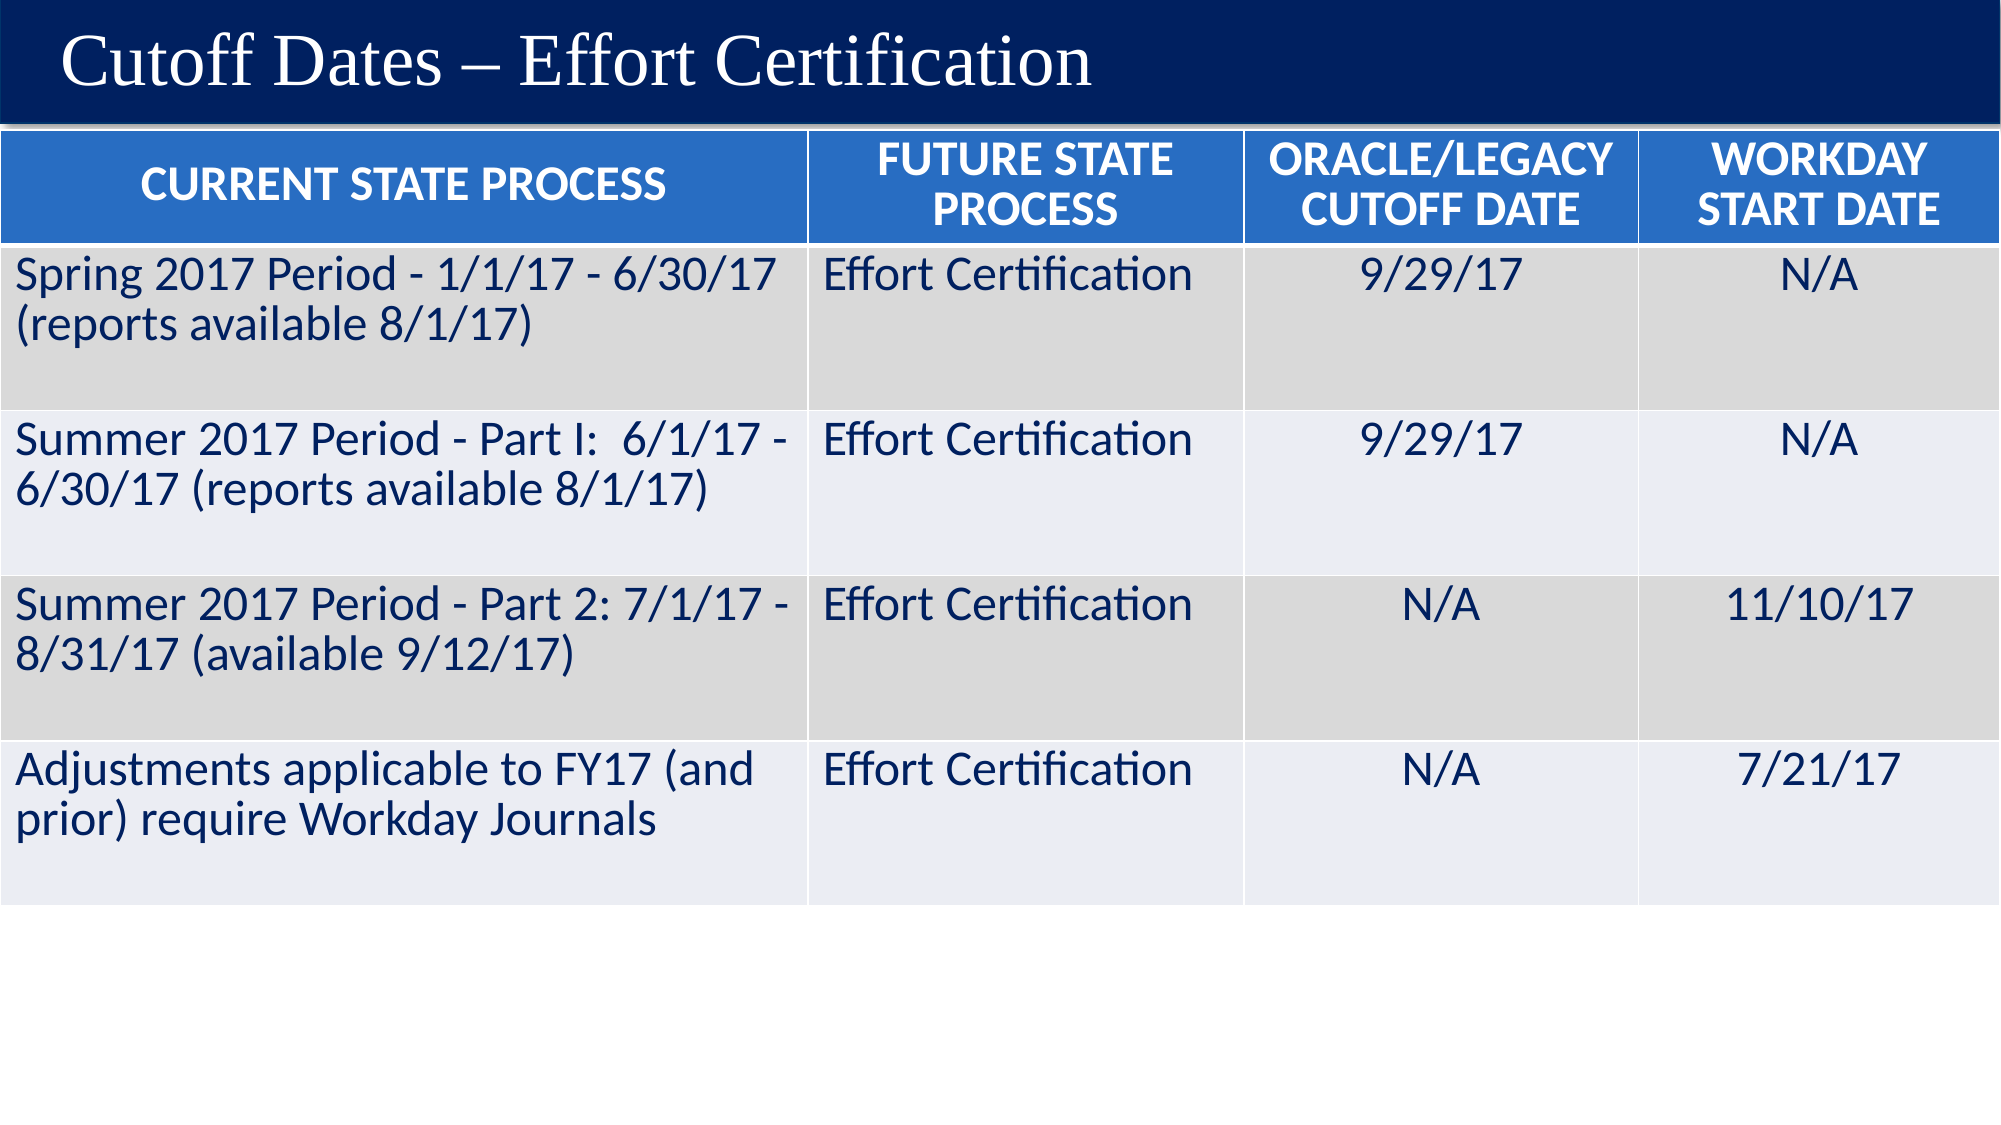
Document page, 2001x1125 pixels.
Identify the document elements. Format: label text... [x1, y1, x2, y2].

table_cell 7/21/17 [1639, 742, 1999, 905]
table_header CURRENT STATE PROCESS [1, 131, 807, 243]
table_cell Summer 2017 Period - Part 2: 7/1/17 - 8/31/17 (available 9/12/17) [1, 576, 807, 740]
table_cell Effort Certification [809, 411, 1243, 575]
table_cell Spring 2017 Period - 1/1/17 - 6/30/17 (reports available 8/1/17) [1, 248, 807, 410]
table_cell Adjustments applicable to FY17 (and prior) require Workday Journals [1, 742, 807, 905]
title Cutoff Dates – Effort Certification [45, 7, 1845, 118]
table_cell Effort Certification [809, 576, 1243, 740]
table_cell N/A [1639, 248, 1999, 410]
table_header WORKDAY START DATE [1639, 131, 1999, 243]
table_cell Effort Certification [809, 742, 1243, 905]
table_cell Summer 2017 Period - Part I: 6/1/17 - 6/30/17 (reports available 8/1/17) [1, 411, 807, 575]
table_cell N/A [1639, 411, 1999, 575]
table_header FUTURE STATE PROCESS [809, 131, 1243, 243]
table_cell N/A [1245, 742, 1638, 905]
table_cell 9/29/17 [1245, 411, 1638, 575]
table_cell Effort Certification [809, 248, 1243, 410]
table_header ORACLE/LEGACY CUTOFF DATE [1245, 131, 1638, 243]
table_cell 9/29/17 [1245, 248, 1638, 410]
table_cell 11/10/17 [1639, 576, 1999, 740]
table_cell N/A [1245, 576, 1638, 740]
